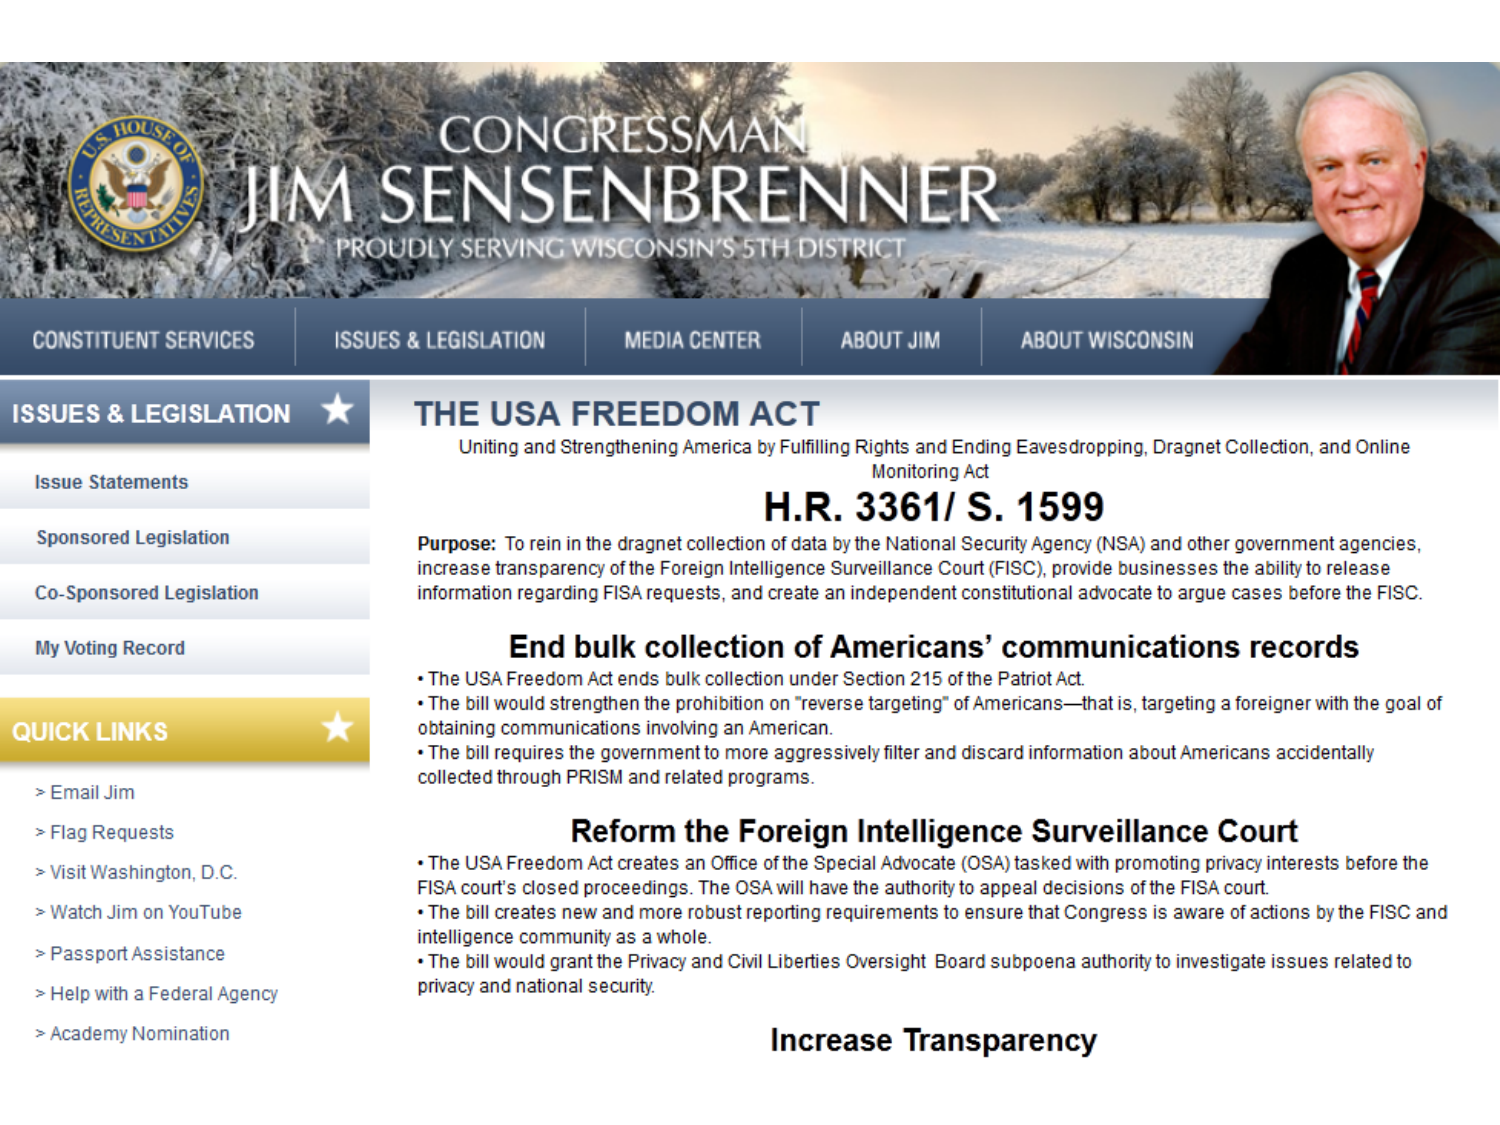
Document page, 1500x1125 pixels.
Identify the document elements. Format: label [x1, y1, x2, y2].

picture [0, 62, 1500, 1066]
